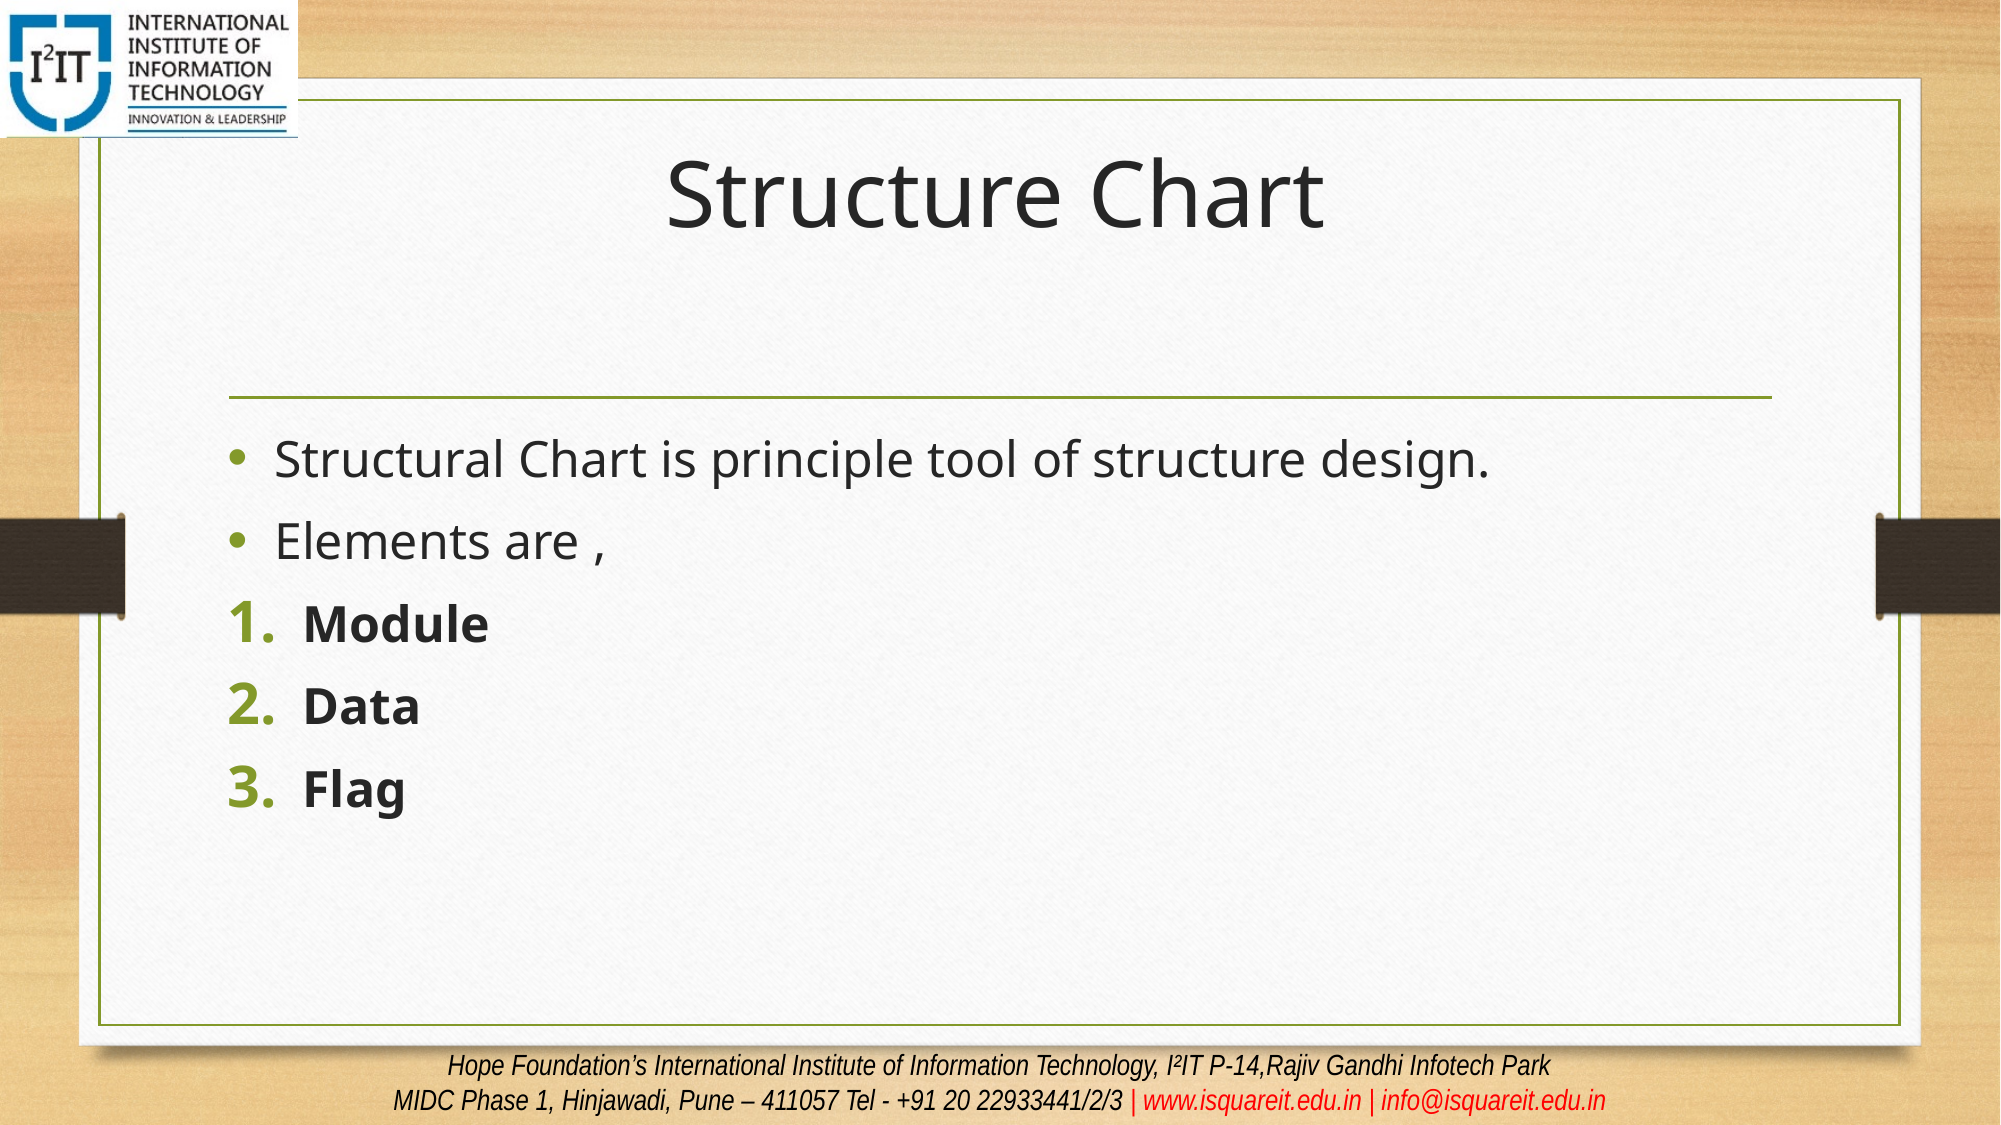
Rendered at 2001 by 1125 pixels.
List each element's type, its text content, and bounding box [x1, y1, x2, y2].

title Structure Chart [208, 124, 1784, 258]
text_box Hope Foundation’s International Institute of Information Technology, I²IT P-14,Rajiv Gandhi Infotech Park MIDC Phase 1, Hinjawadi, Pune – 411057 Tel - +91 20 22933441/2/3 | www.isquareit.edu.in | info@isquareit.edu.in [0, 1039, 2000, 1124]
list Structural Chart is principle tool of structure design. Elements are , Module Data Flag [212, 419, 1788, 964]
picture [0, 0, 2001, 1125]
